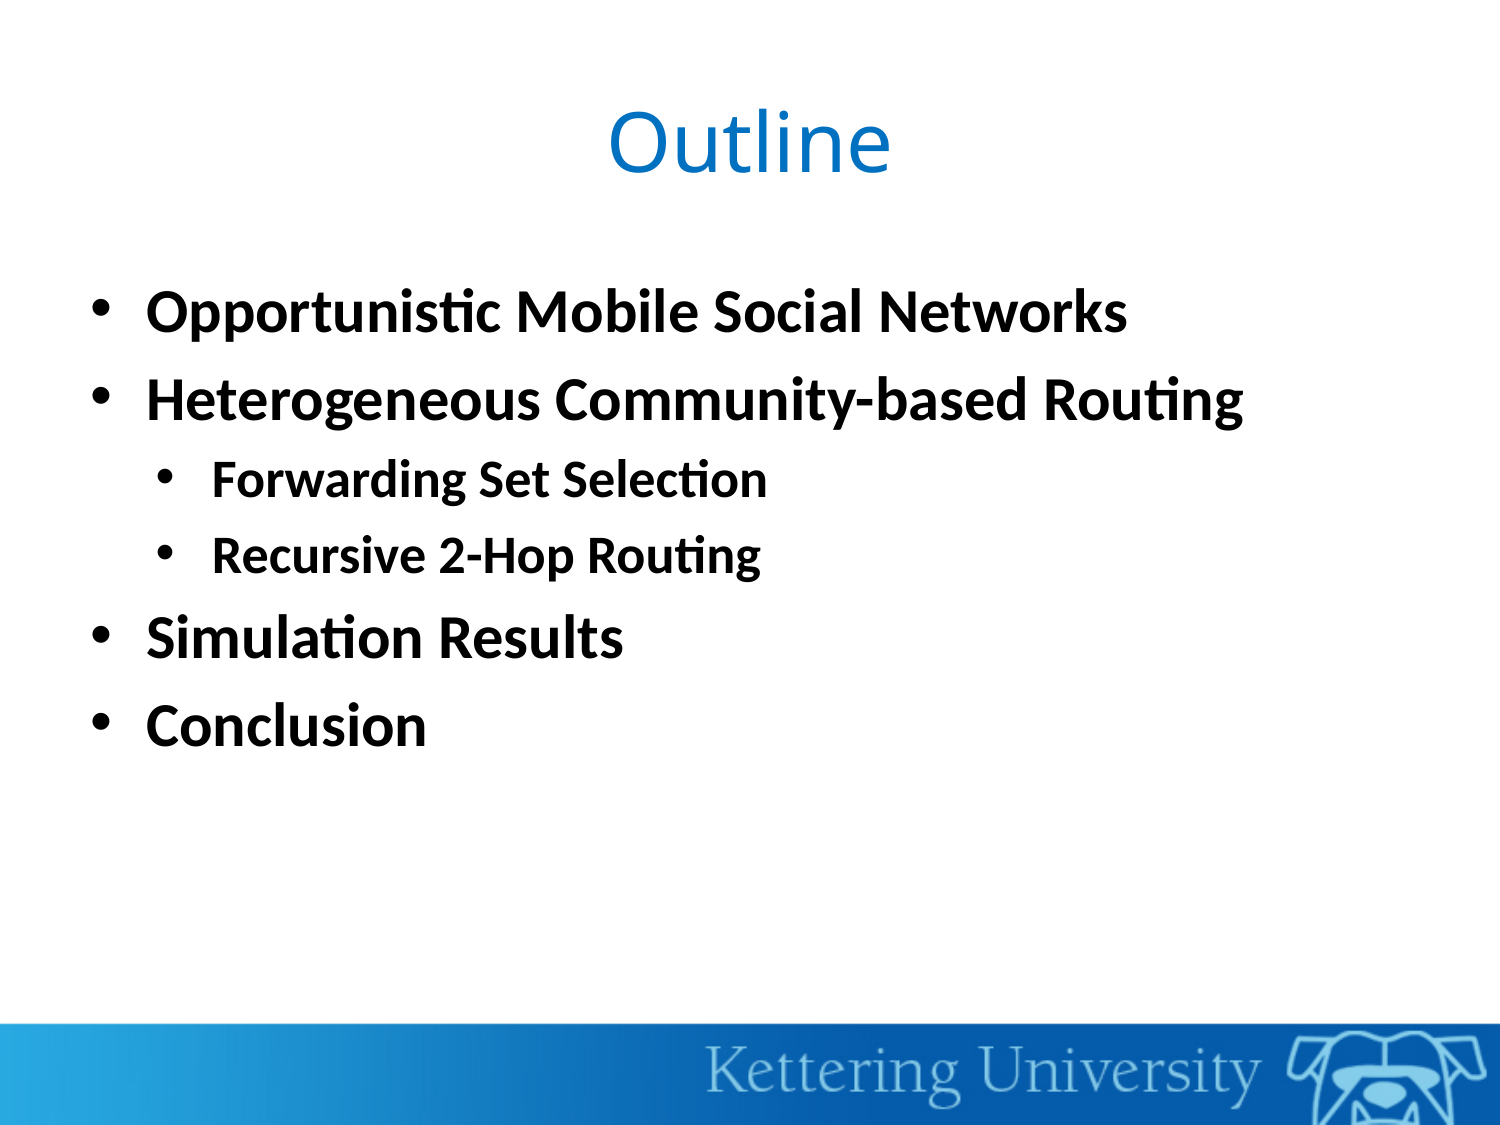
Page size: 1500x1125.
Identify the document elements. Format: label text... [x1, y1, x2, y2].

picture [0, 0, 1500, 1125]
list Opportunistic Mobile Social Networks Heterogeneous Community-based Routing Forwarding Set Selection Recursive 2-Hop Routing Simulation Results Conclusion [75, 262, 1425, 1005]
title Outline [75, 45, 1425, 233]
